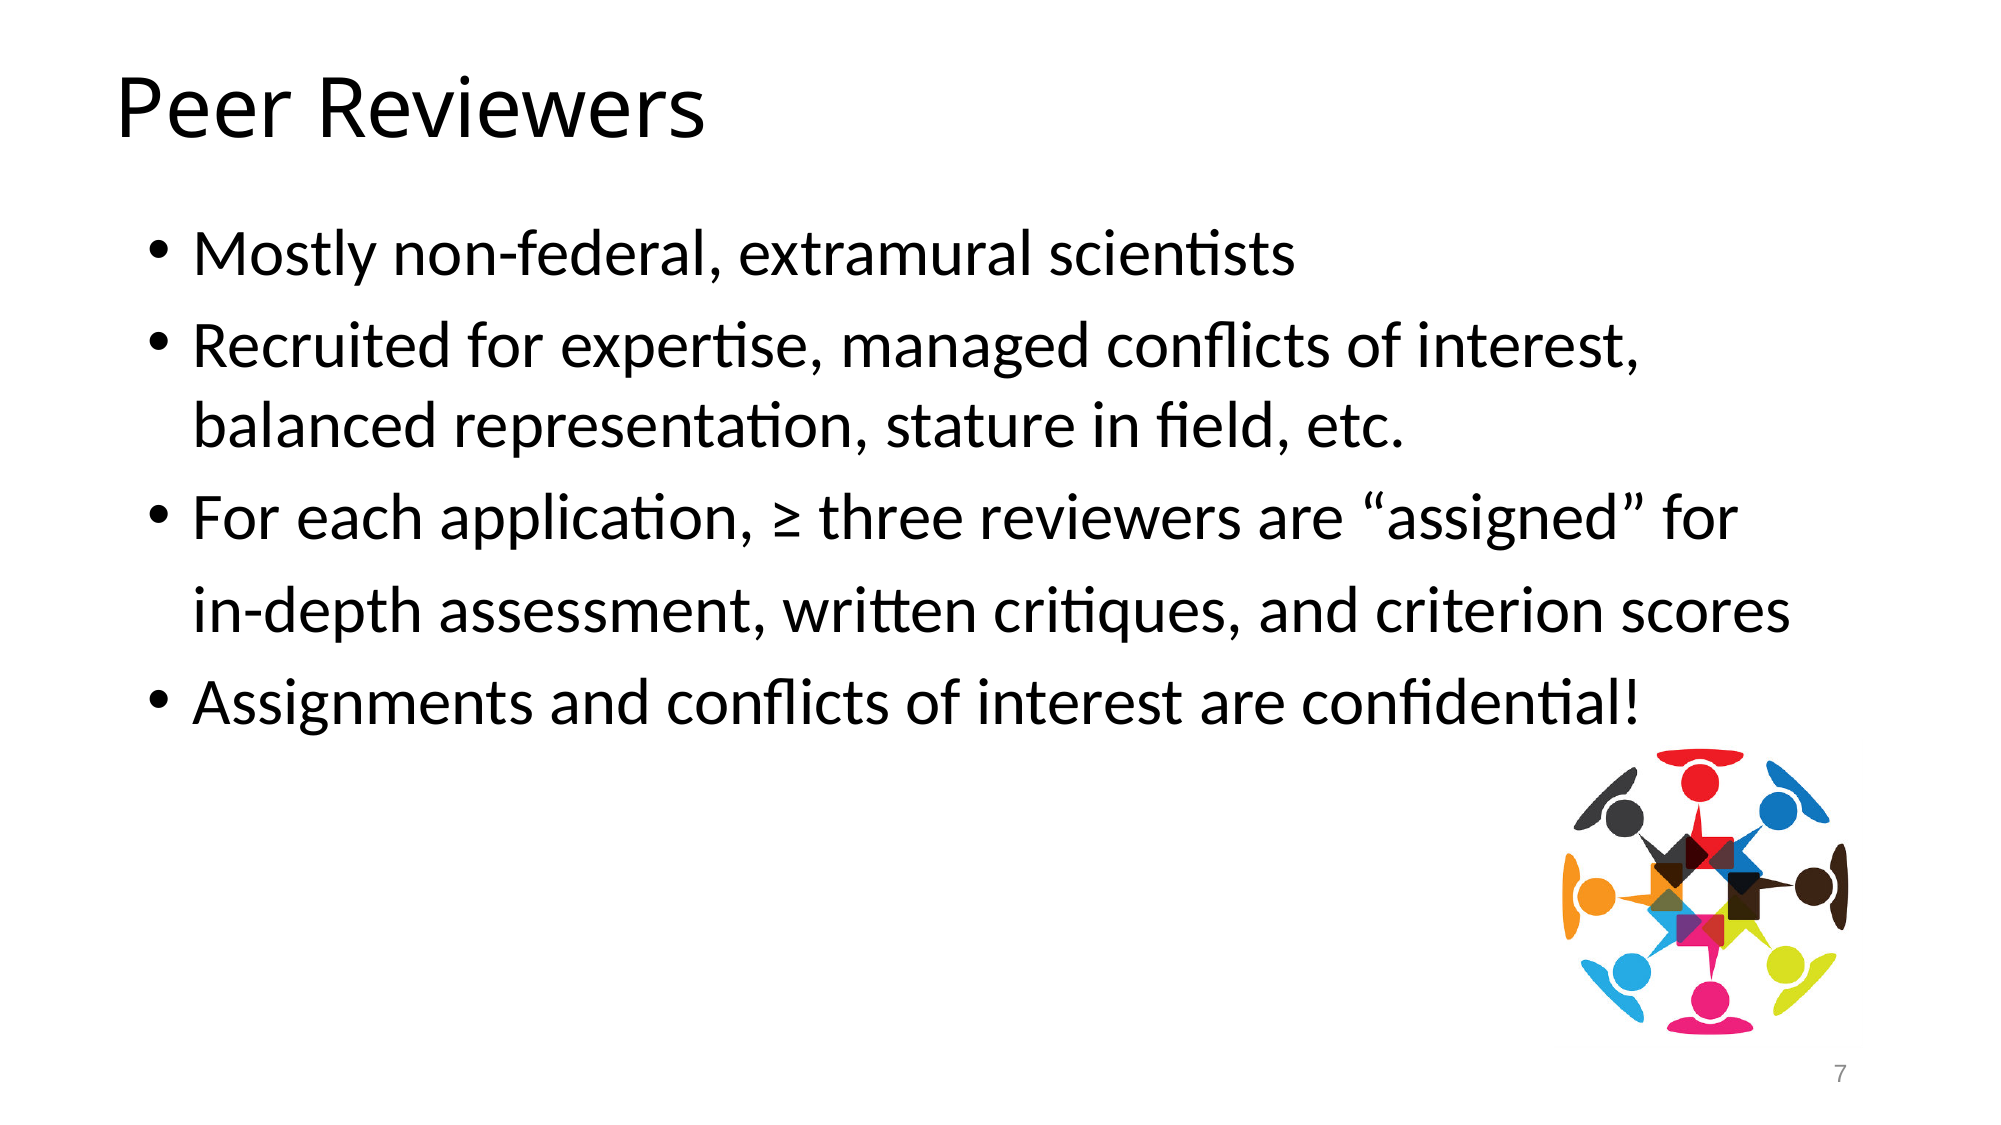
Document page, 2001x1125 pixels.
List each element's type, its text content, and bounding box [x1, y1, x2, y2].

text_box Mostly non-federal, extramural scientists Recruited for expertise, managed conflicts of interest, balanced representation, stature in field, etc. For each application, ≥ three reviewers are “assigned” for in-depth assessment, written critiques, and criterion scores Assignments and conflicts of interest are confidential! [97, 200, 1903, 746]
title Peer Reviewers [99, 42, 1538, 180]
slide_number 7 [1412, 1042, 1863, 1103]
picture [1554, 739, 1863, 1048]
